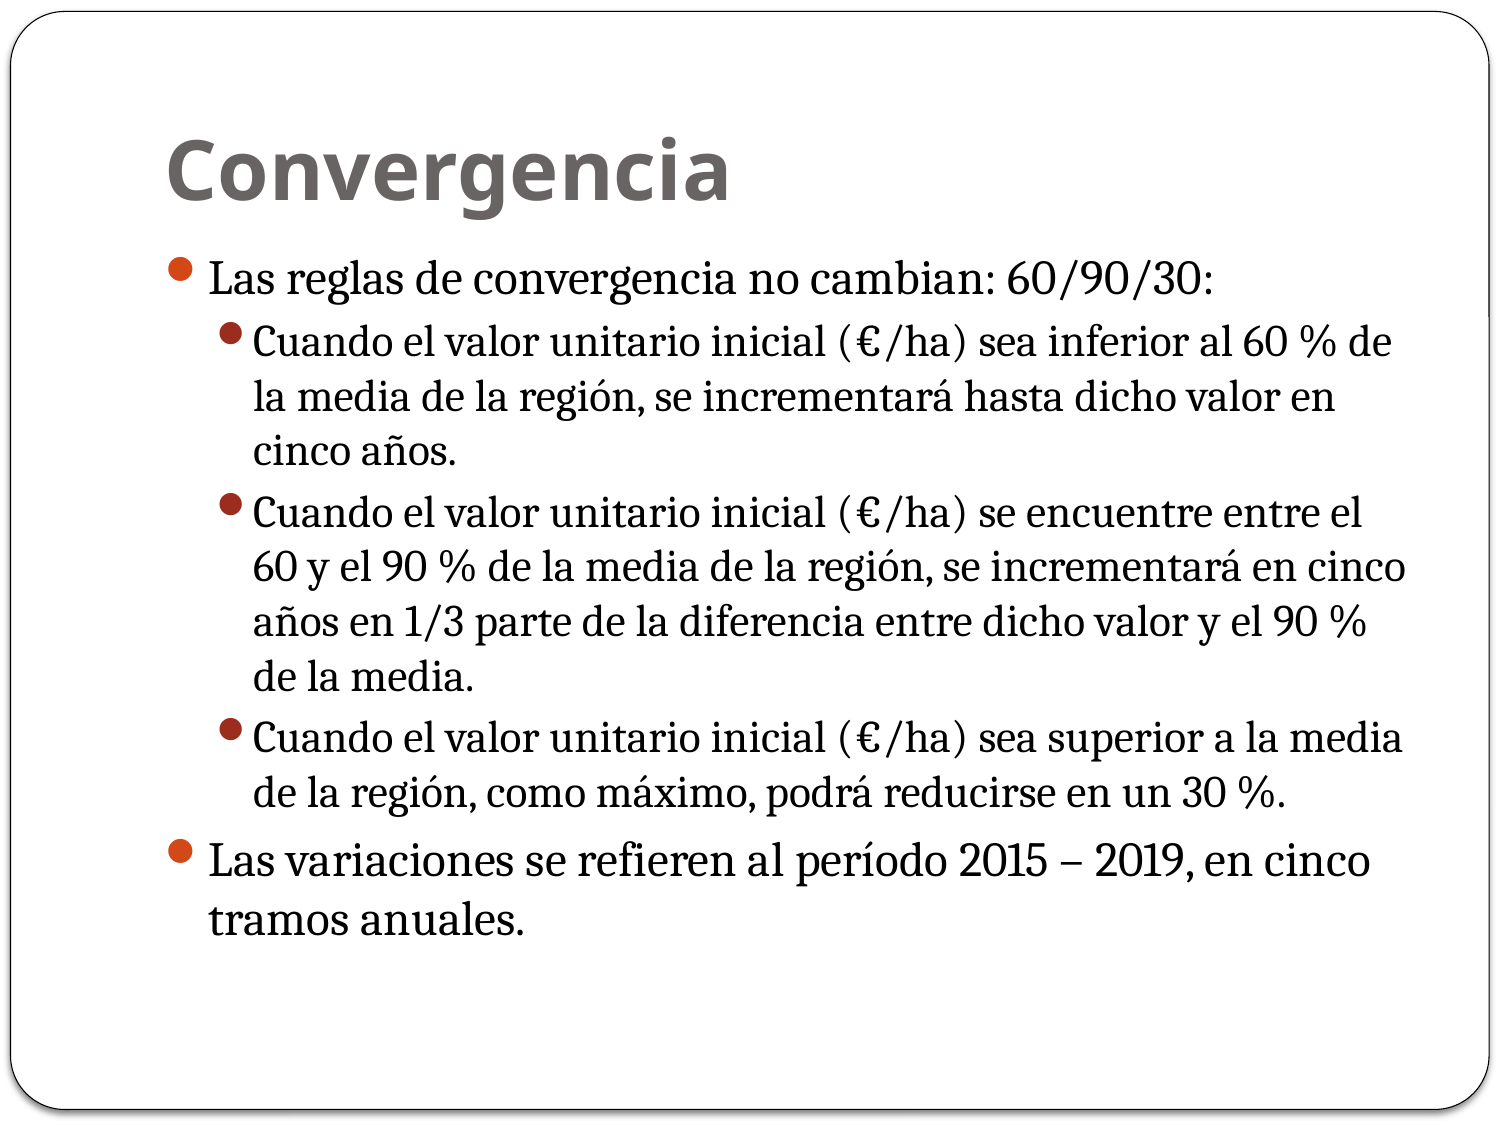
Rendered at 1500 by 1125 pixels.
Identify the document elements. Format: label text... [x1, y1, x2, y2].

list Las reglas de convergencia no cambian: 60/90/30: Cuando el valor unitario inicial (€/ha) sea inferior al 60 % de la media de la región, se incrementará hasta dicho valor en cinco años. Cuando el valor unitario inicial (€/ha) se encuentre entre el 60 y el 90 % de la media de la región, se incrementará en cinco años en 1/3 parte de la diferencia entre dicho valor y el 90 % de la media. Cuando el valor unitario inicial (€/ha) sea superior a la media de la región, como máximo, podrá reducirse en un 30 %. Las variaciones se refieren al período 2015 – 2019, en cinco tramos anuales. [150, 237, 1425, 988]
title Convergencia [150, 45, 1425, 233]
